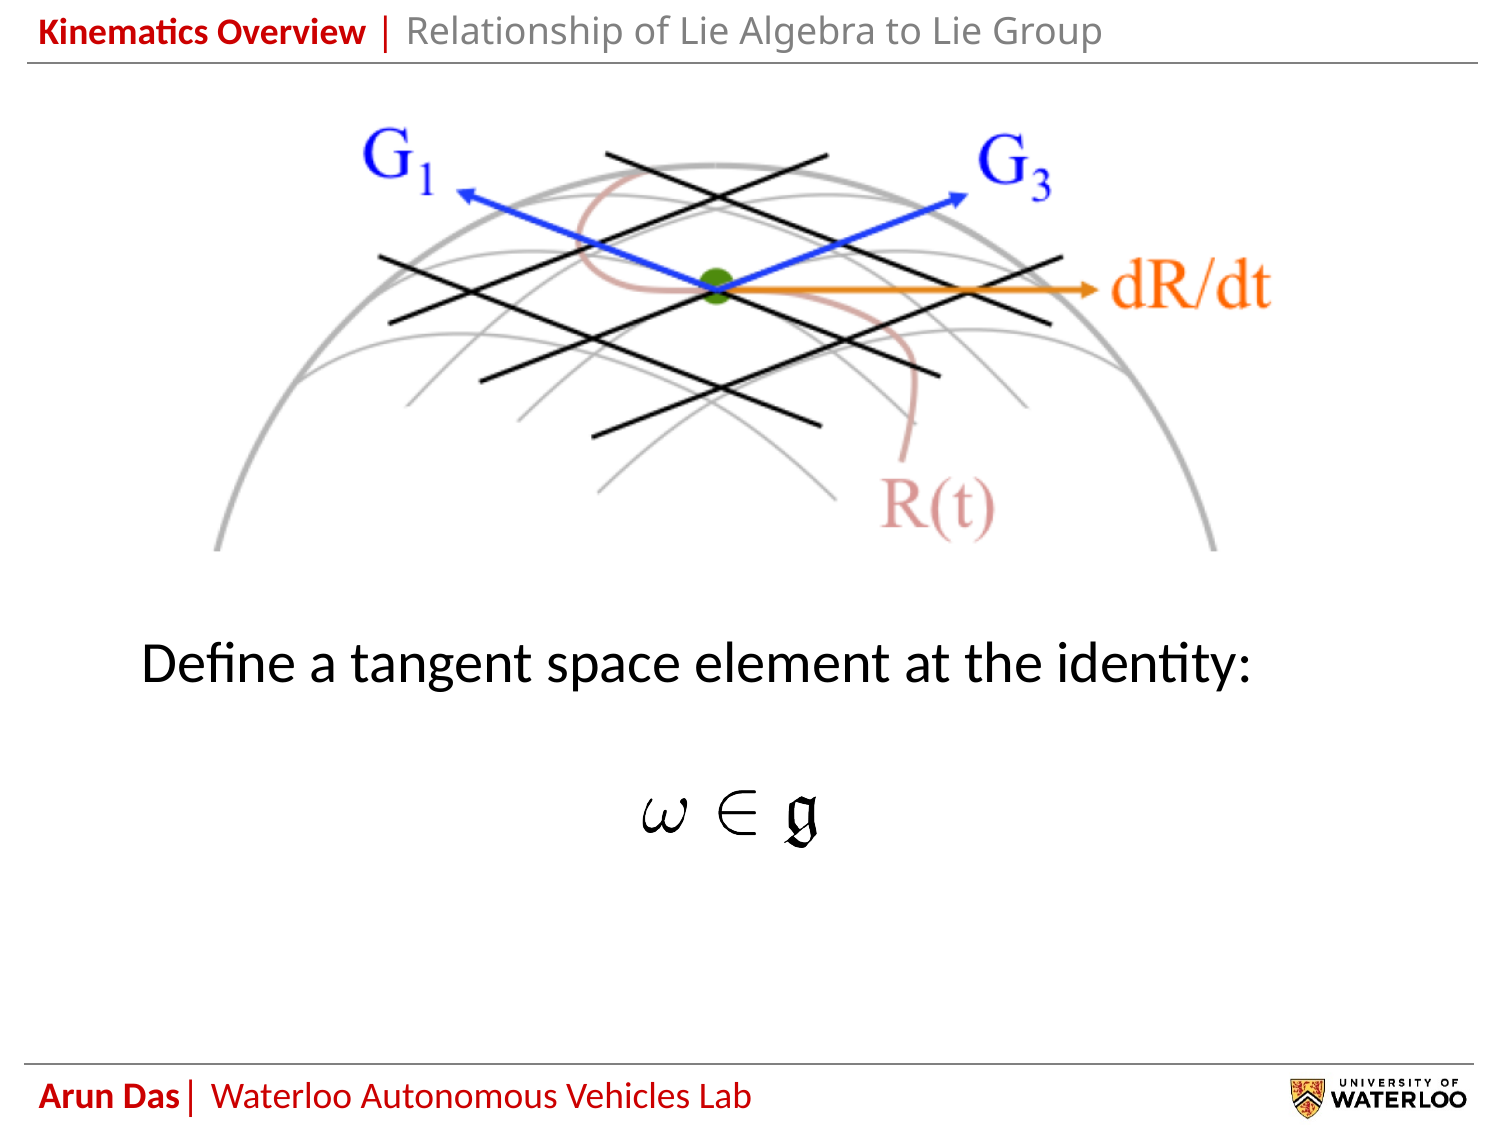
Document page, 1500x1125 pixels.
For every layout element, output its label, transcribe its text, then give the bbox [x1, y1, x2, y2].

text_box Define a tangent space element at the identity: [127, 127, 1414, 1063]
picture [66, 77, 1367, 581]
picture [1256, 1065, 1500, 1125]
text_box Arun Das| Waterloo Autonomous Vehicles Lab [23, 1064, 1256, 1124]
text_box Kinematics Overview | Relationship of Lie Algebra to Lie Group [23, 0, 1460, 60]
picture [642, 790, 817, 848]
